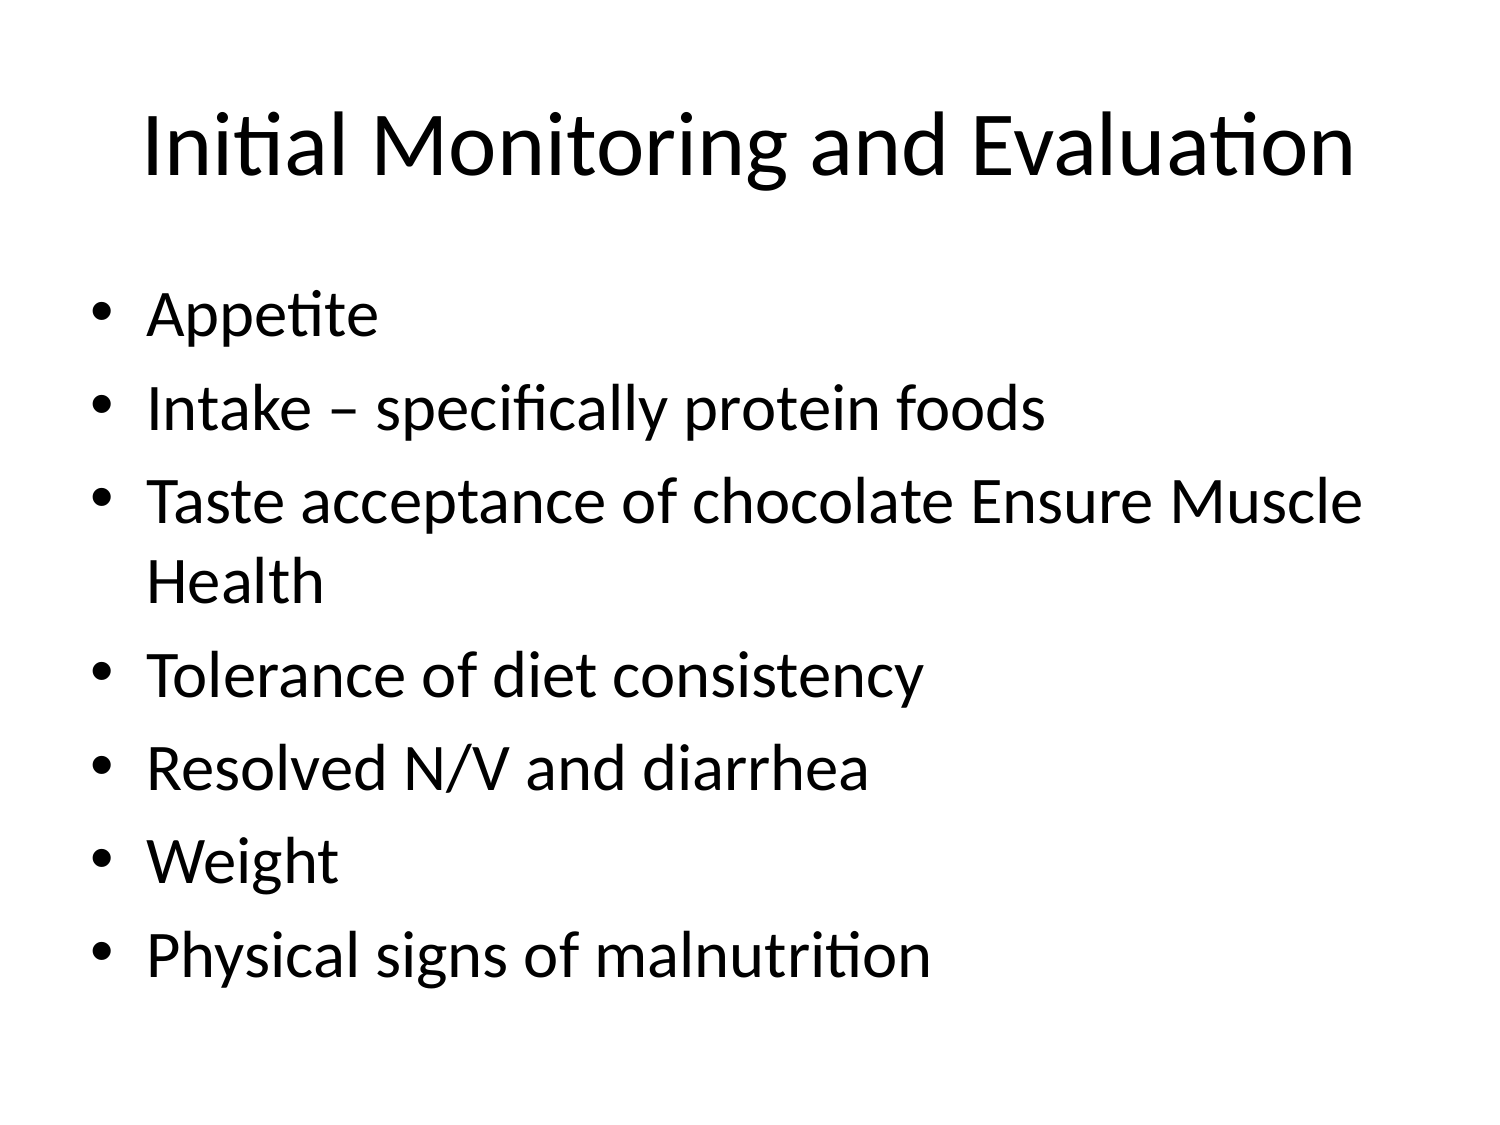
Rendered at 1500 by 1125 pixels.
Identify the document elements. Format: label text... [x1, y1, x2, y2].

list Appetite Intake – specifically protein foods Taste acceptance of chocolate Ensure Muscle Health Tolerance of diet consistency Resolved N/V and diarrhea Weight Physical signs of malnutrition [75, 262, 1425, 1005]
title Initial Monitoring and Evaluation [75, 45, 1425, 233]
